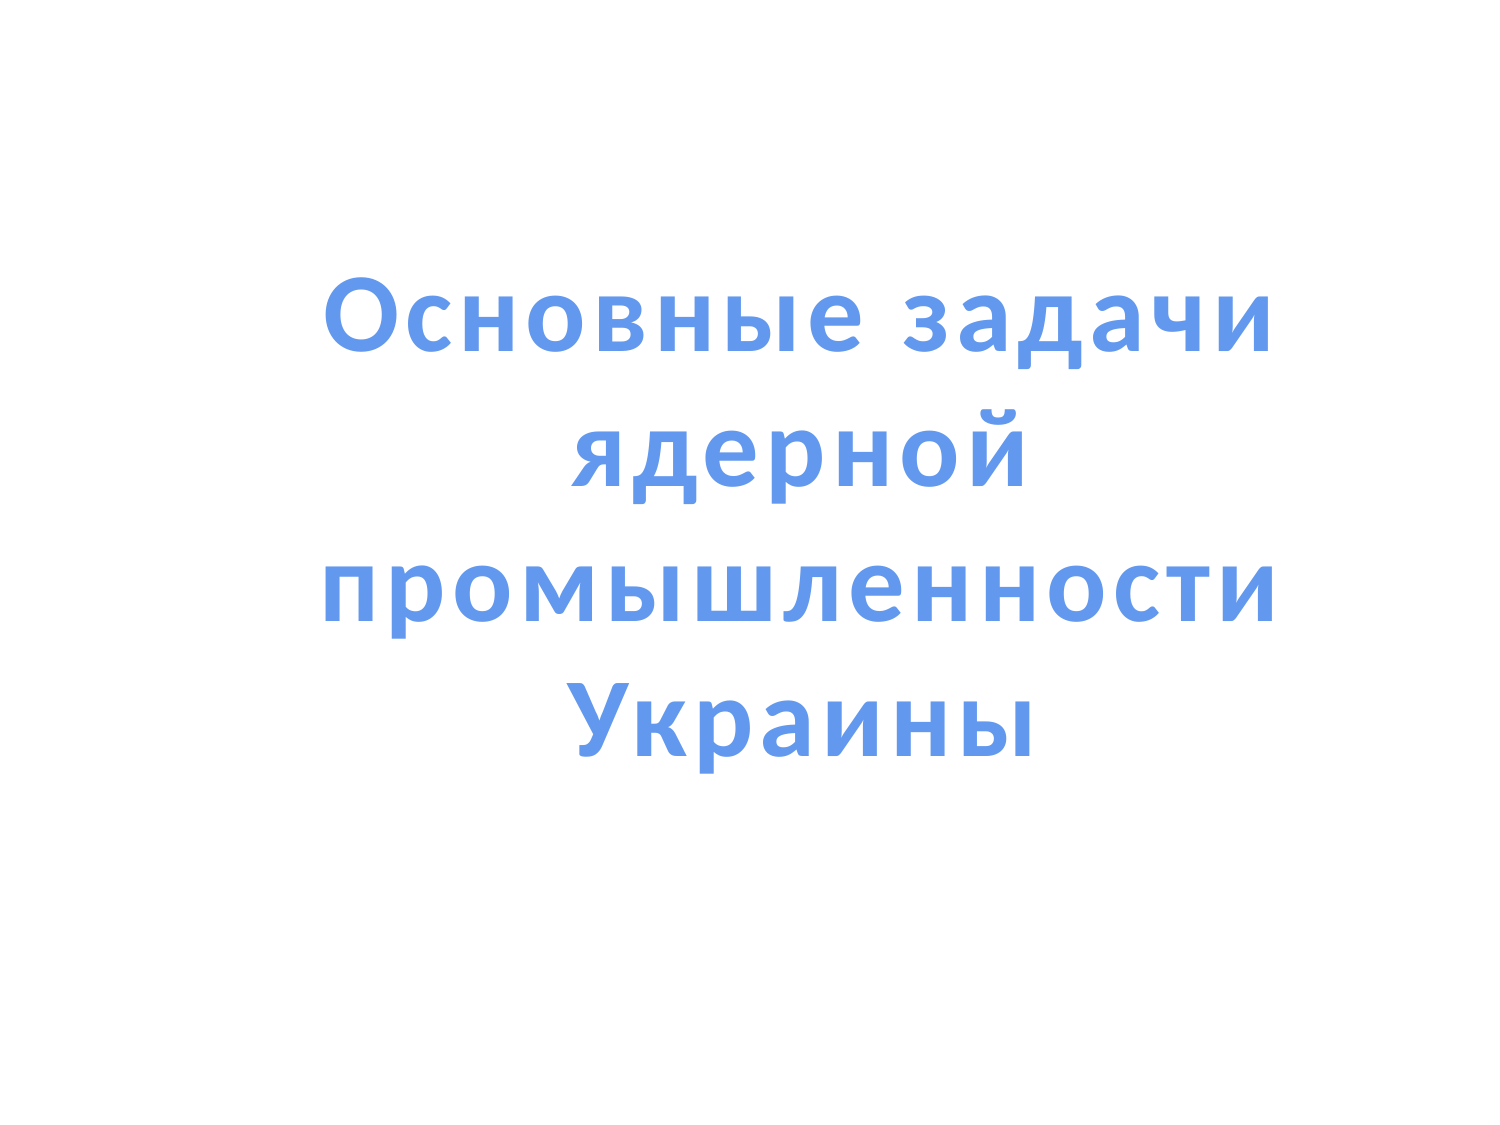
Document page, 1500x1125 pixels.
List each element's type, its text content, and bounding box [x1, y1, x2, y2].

text_box Основные задачи ядерной промышленности Украины [253, 231, 1353, 787]
